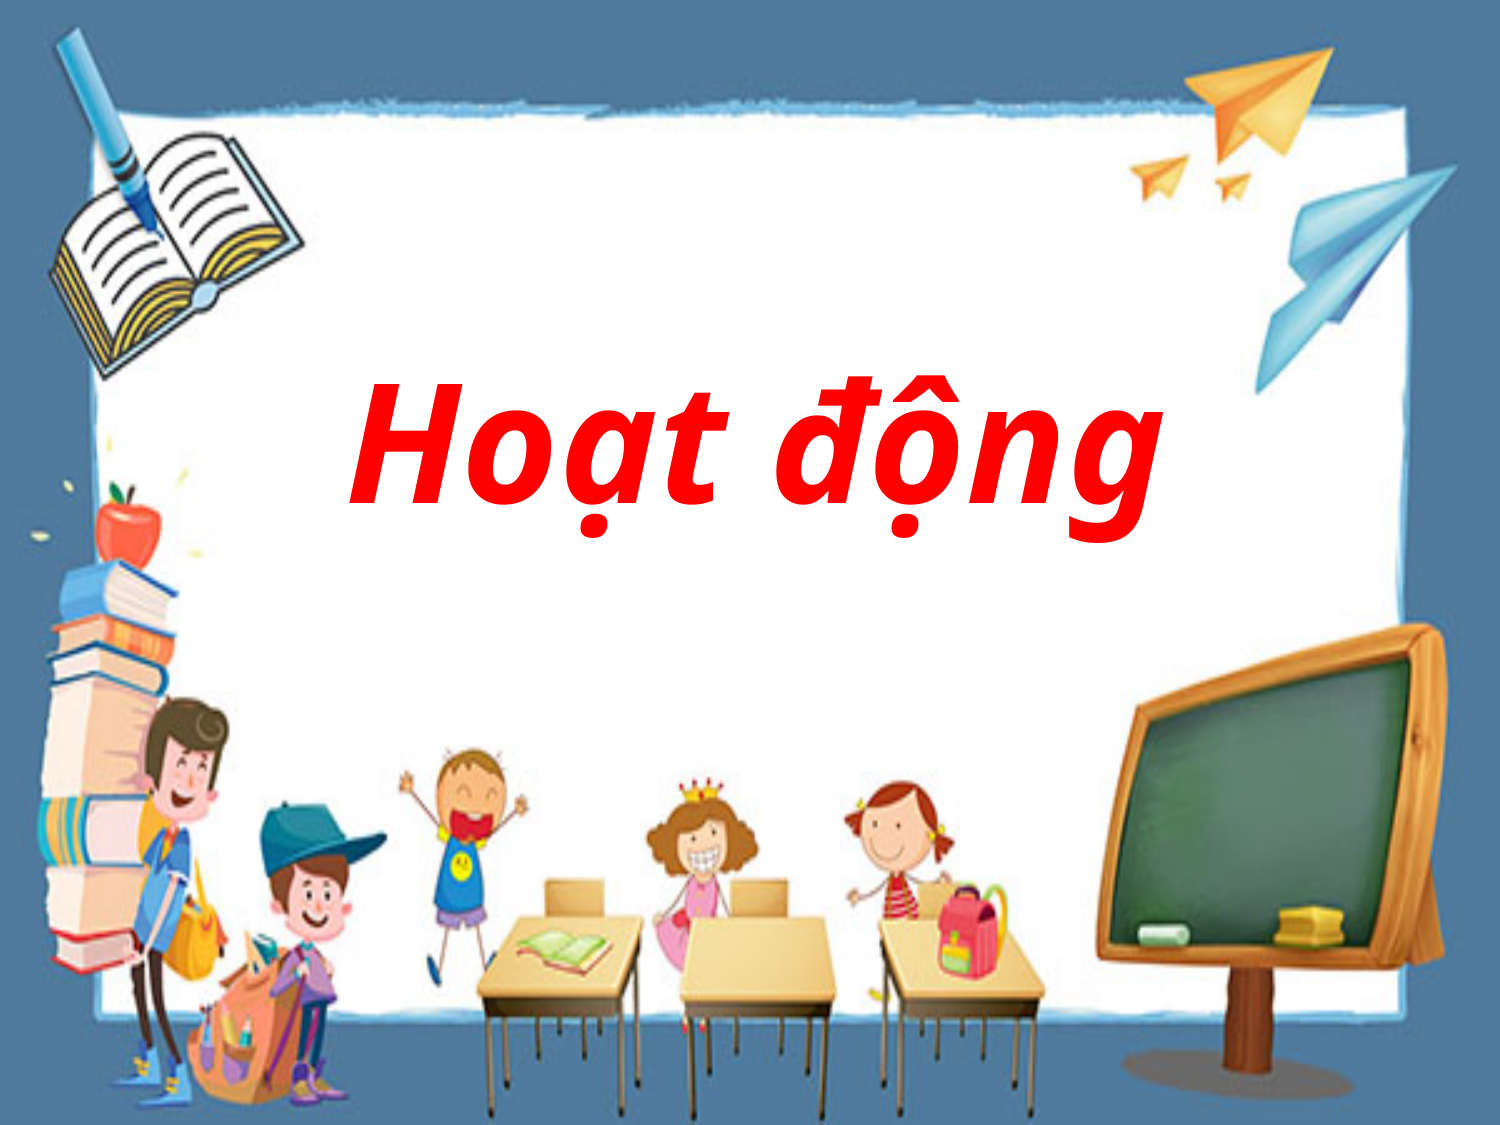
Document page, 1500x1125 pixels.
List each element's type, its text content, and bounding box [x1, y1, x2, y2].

text_box Hoạt động [330, 328, 1222, 544]
picture [0, 0, 1500, 1125]
